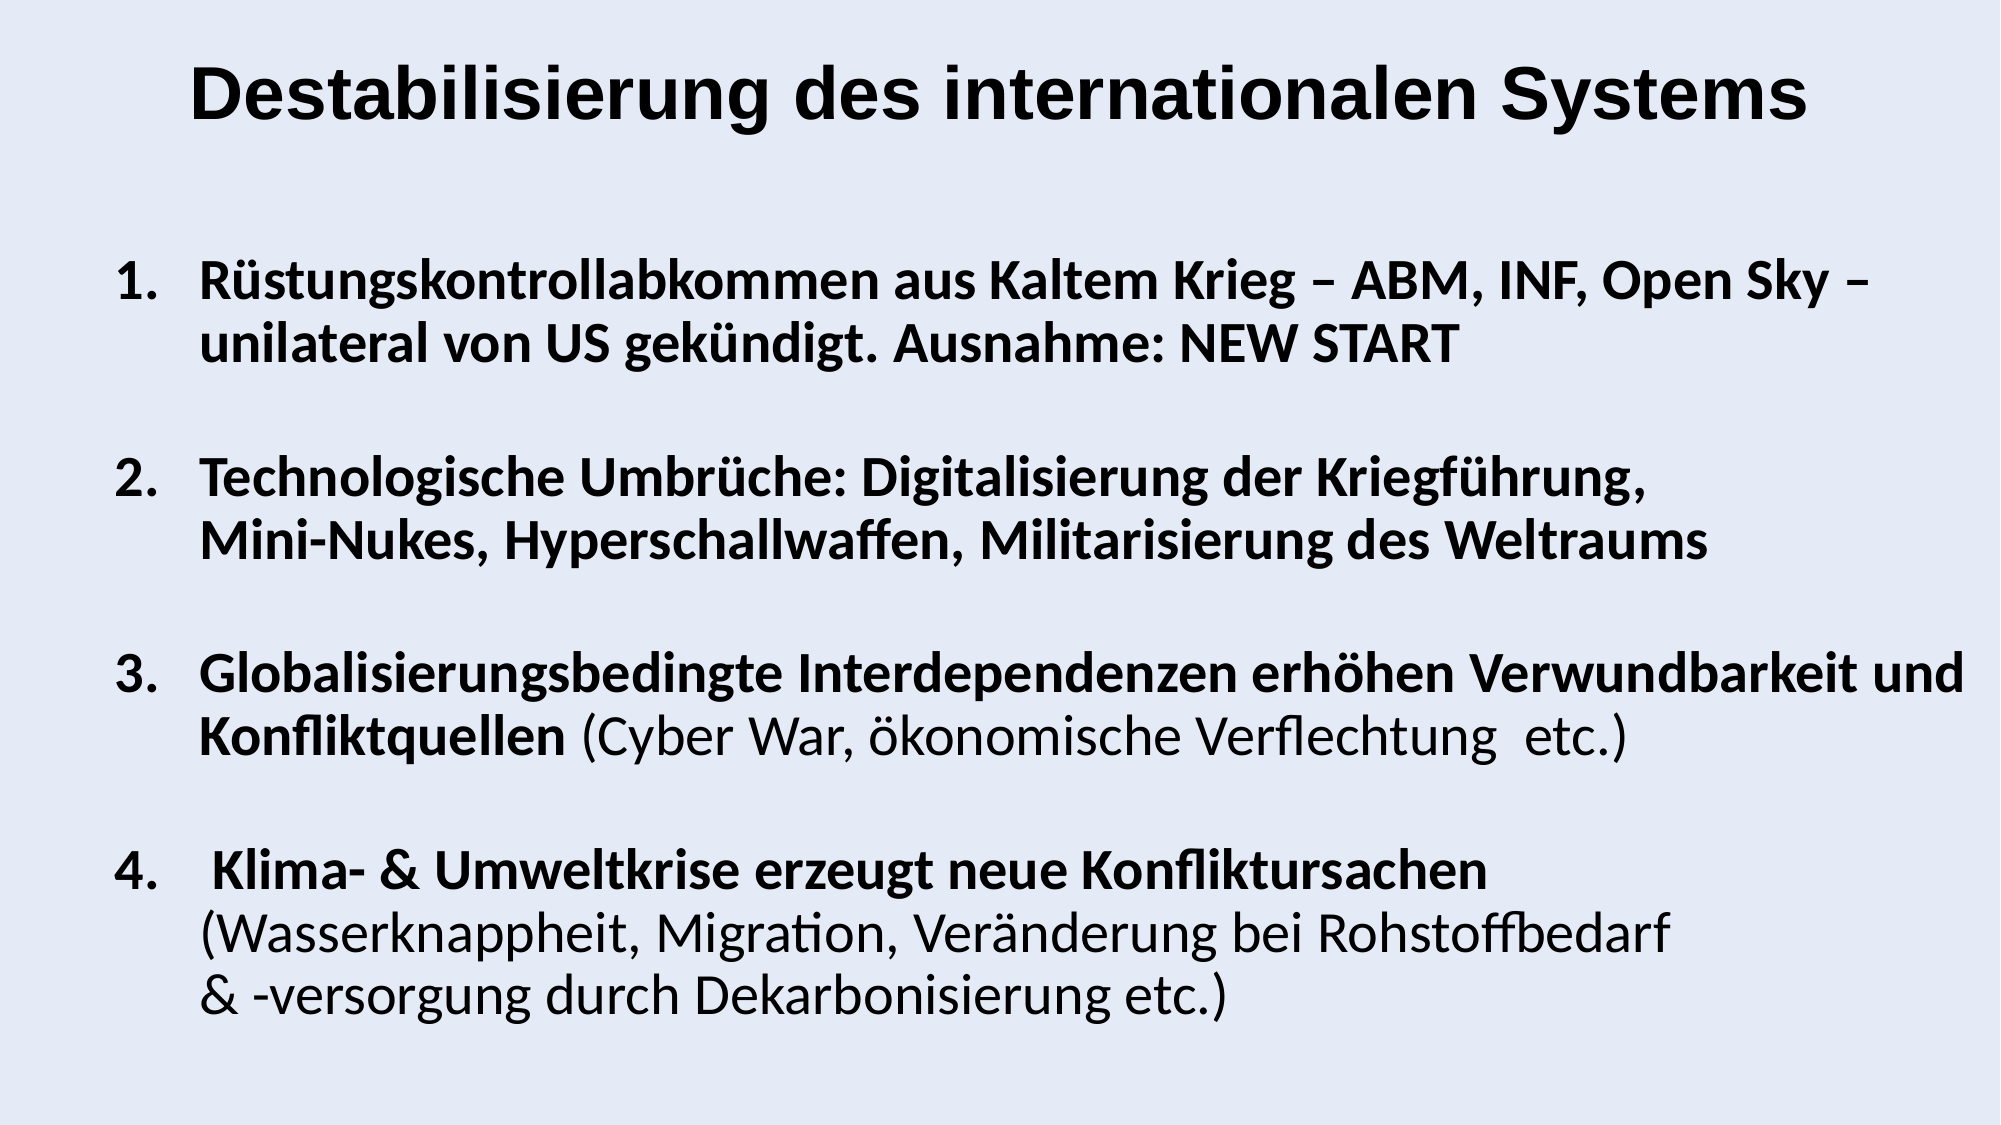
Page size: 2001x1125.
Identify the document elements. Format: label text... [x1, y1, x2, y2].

list Rüstungskontrollabkommen aus Kaltem Krieg – ABM, INF, Open Sky – unilateral von US gekündigt. Ausnahme: NEW START Technologische Umbrüche: Digitalisierung der Kriegführung, Mini-Nukes, Hyperschallwaffen, Militarisierung des Weltraums Globalisierungsbedingte Interdependenzen erhöhen Verwundbarkeit und Konfliktquellen (Cyber War, ökonomische Verflechtung etc.) Klima- & Umweltkrise erzeugt neue Konfliktursachen (Wasserknappheit, Migration, Veränderung bei Rohstoffbedarf & -versorgung durch Dekarbonisierung etc.) [99, 242, 2000, 1125]
title Destabilisierung des internationalen Systems [137, 0, 1863, 205]
